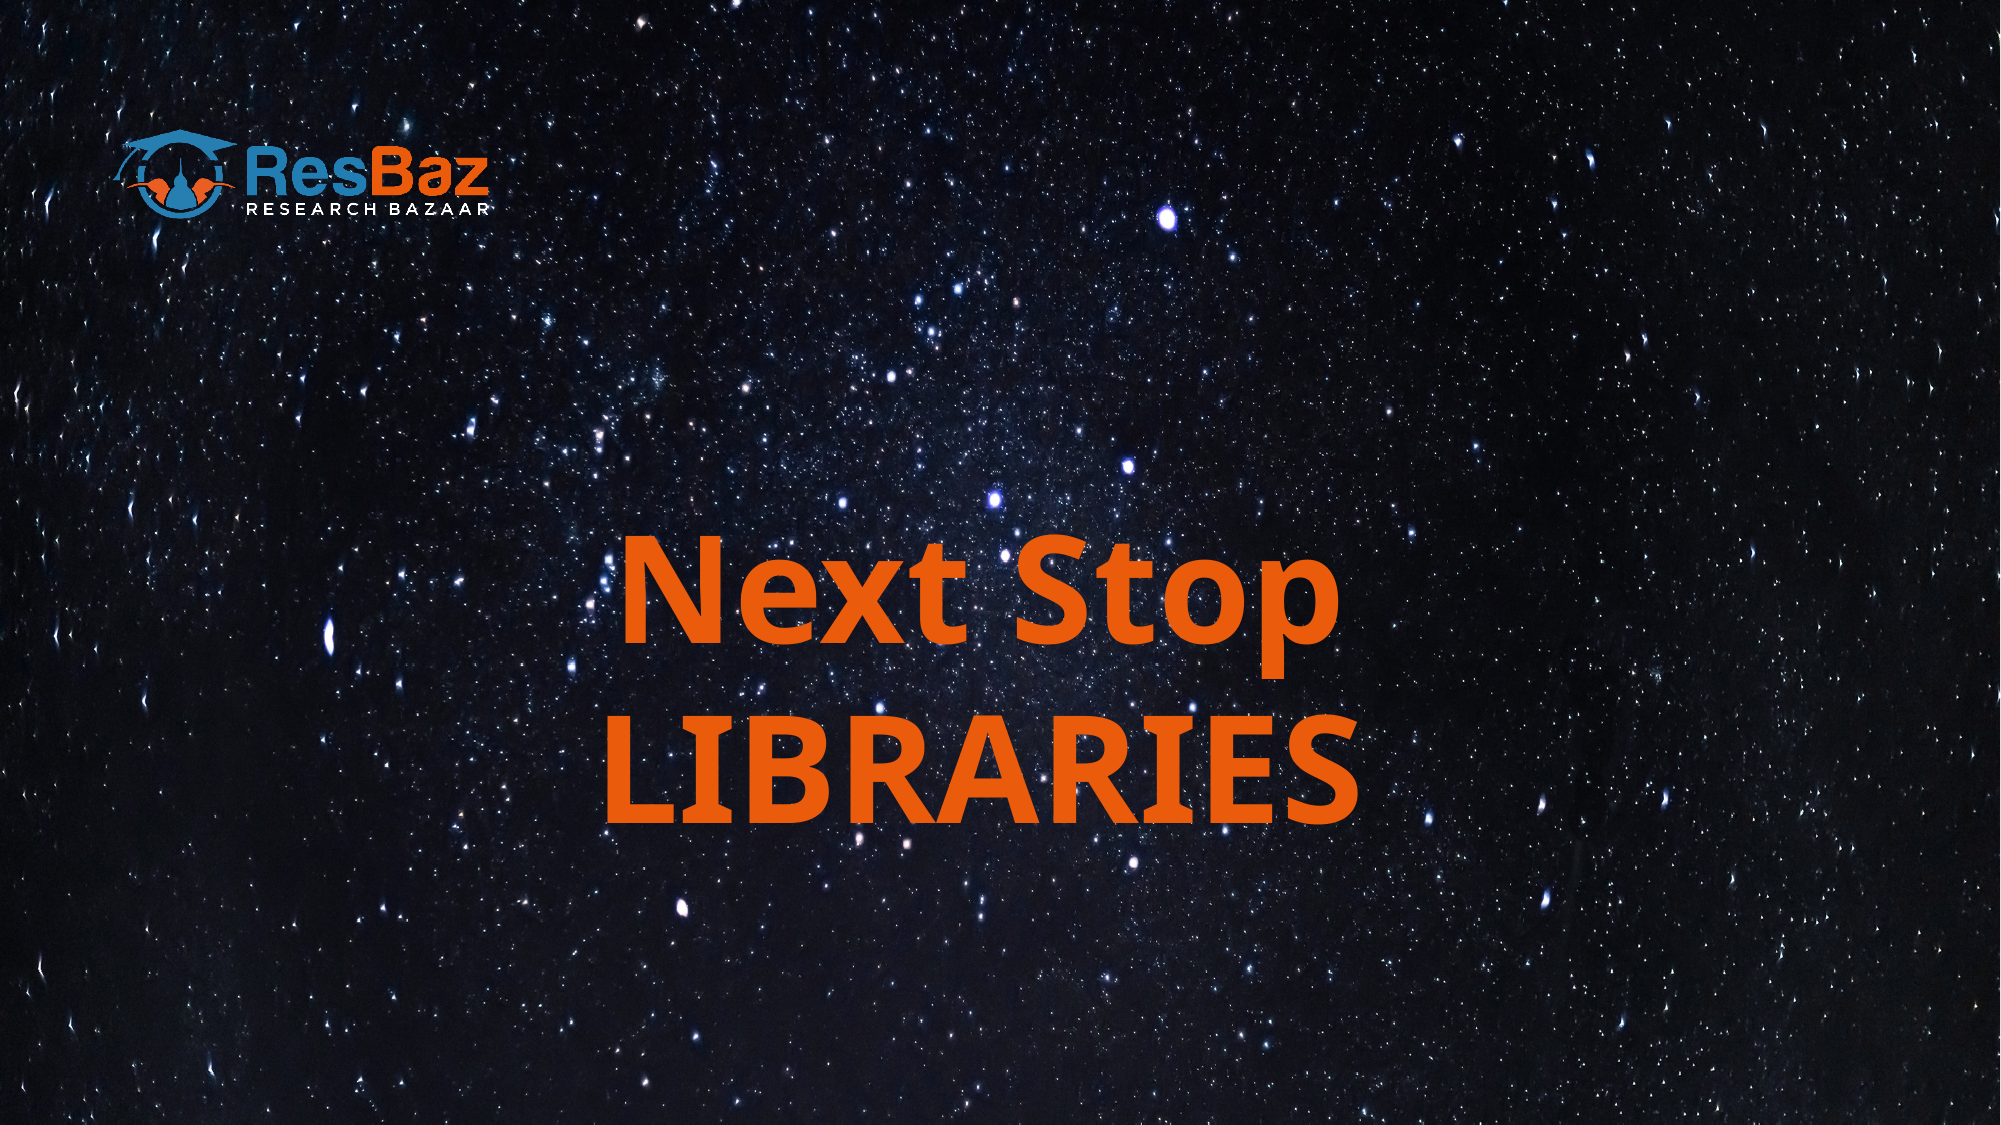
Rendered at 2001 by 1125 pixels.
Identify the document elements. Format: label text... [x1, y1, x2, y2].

list Next Stop LIBRARIES [112, 319, 1847, 1028]
picture [0, 0, 2001, 1125]
